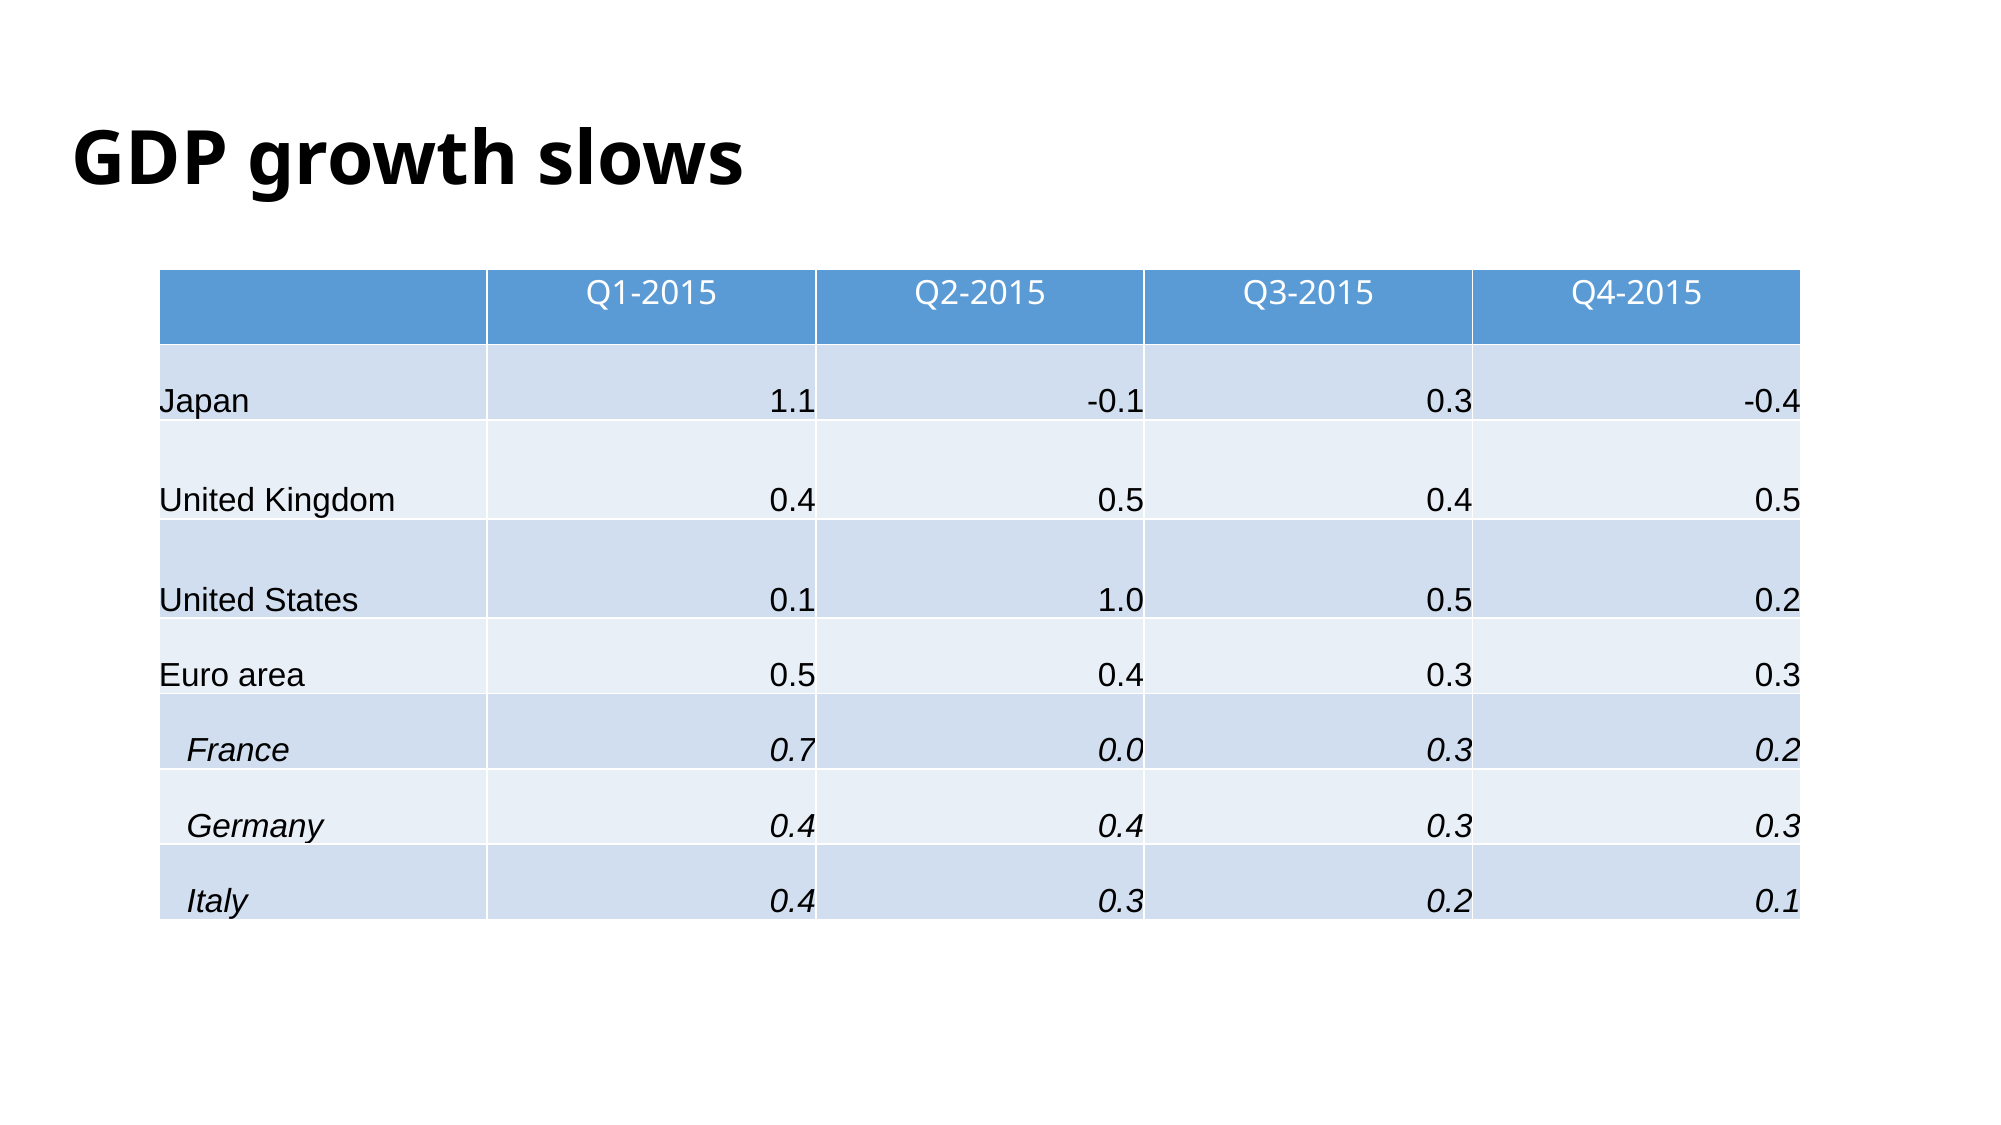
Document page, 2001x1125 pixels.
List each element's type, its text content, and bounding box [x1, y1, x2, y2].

table_cell 0.3 [817, 845, 1143, 919]
table_cell 0.7 [488, 694, 815, 768]
table_cell Germany [160, 770, 486, 843]
table_header Q3-2015 [1145, 270, 1472, 344]
table_cell Japan [160, 345, 486, 419]
table_cell 0.2 [1145, 845, 1472, 919]
table_cell -0.4 [1473, 345, 1800, 419]
table_cell 1.0 [817, 520, 1143, 617]
table_cell 0.3 [1145, 694, 1472, 768]
table_cell 0.2 [1473, 694, 1800, 768]
title GDP growth slows [56, 51, 1782, 269]
table_cell 0.5 [488, 619, 815, 693]
table_cell 0.2 [1473, 520, 1800, 617]
table_cell 0.0 [817, 694, 1143, 768]
table_cell 0.4 [817, 770, 1143, 843]
table_header Q4-2015 [1473, 270, 1800, 344]
table_cell -0.1 [817, 345, 1143, 419]
table_cell 0.1 [1473, 845, 1800, 919]
table_cell 0.5 [1145, 520, 1472, 617]
table_cell 0.3 [1473, 770, 1800, 843]
table_cell 0.4 [488, 421, 815, 518]
table_cell 0.5 [817, 421, 1143, 518]
table_cell 0.4 [488, 845, 815, 919]
table_cell 0.4 [488, 770, 815, 843]
table_cell Italy [160, 845, 486, 919]
table_header Q2-2015 [817, 270, 1143, 344]
table_cell 0.1 [488, 520, 815, 617]
table_header Q1-2015 [488, 270, 815, 344]
table_cell 0.3 [1145, 619, 1472, 693]
table_cell 0.3 [1473, 619, 1800, 693]
table_cell 0.5 [1473, 421, 1800, 518]
table_cell United Kingdom [160, 421, 486, 518]
table_cell Euro area [160, 619, 486, 693]
table_cell 1.1 [488, 345, 815, 419]
table_header [160, 270, 486, 344]
table_cell 0.4 [817, 619, 1143, 693]
table_cell 0.4 [1145, 421, 1472, 518]
table_cell United States [160, 520, 486, 617]
table_cell France [160, 694, 486, 768]
table_cell 0.3 [1145, 345, 1472, 419]
table_cell 0.3 [1145, 770, 1472, 843]
